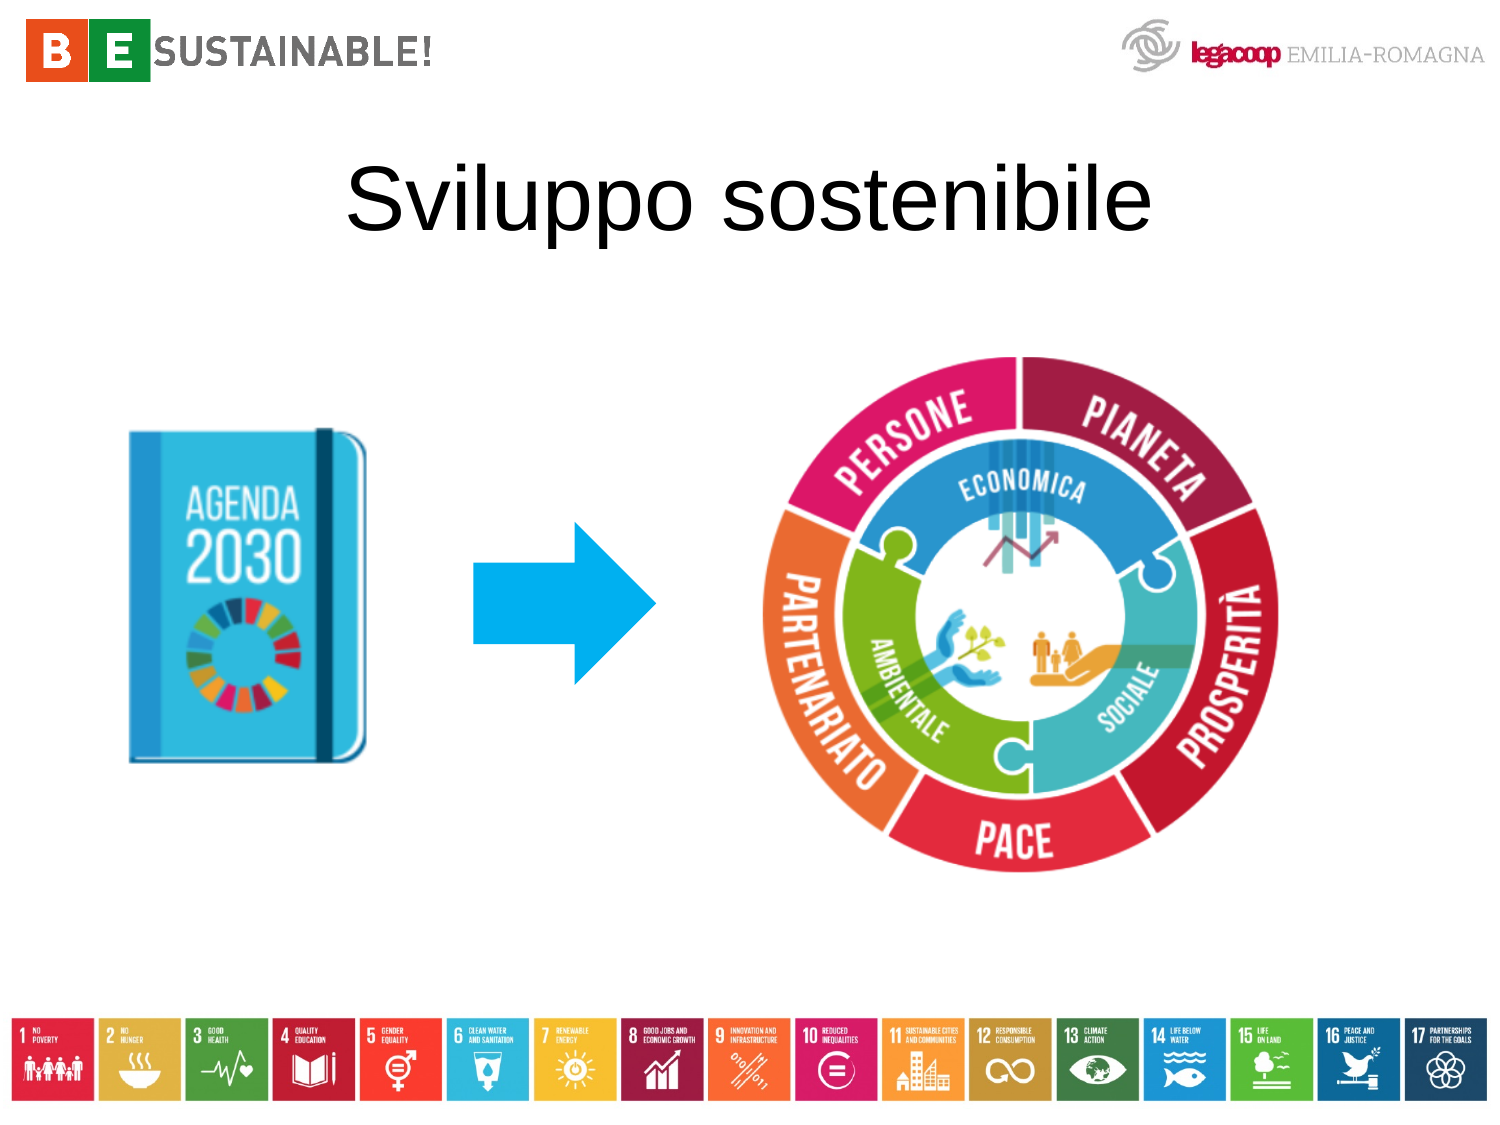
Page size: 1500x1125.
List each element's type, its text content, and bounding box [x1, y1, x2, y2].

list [696, 352, 1341, 889]
picture [26, 19, 433, 82]
title Sviluppo sostenibile [112, 99, 1388, 288]
text_box [473, 521, 657, 685]
picture [93, 404, 406, 803]
picture [3, 1012, 1491, 1109]
picture [1114, 0, 1491, 100]
